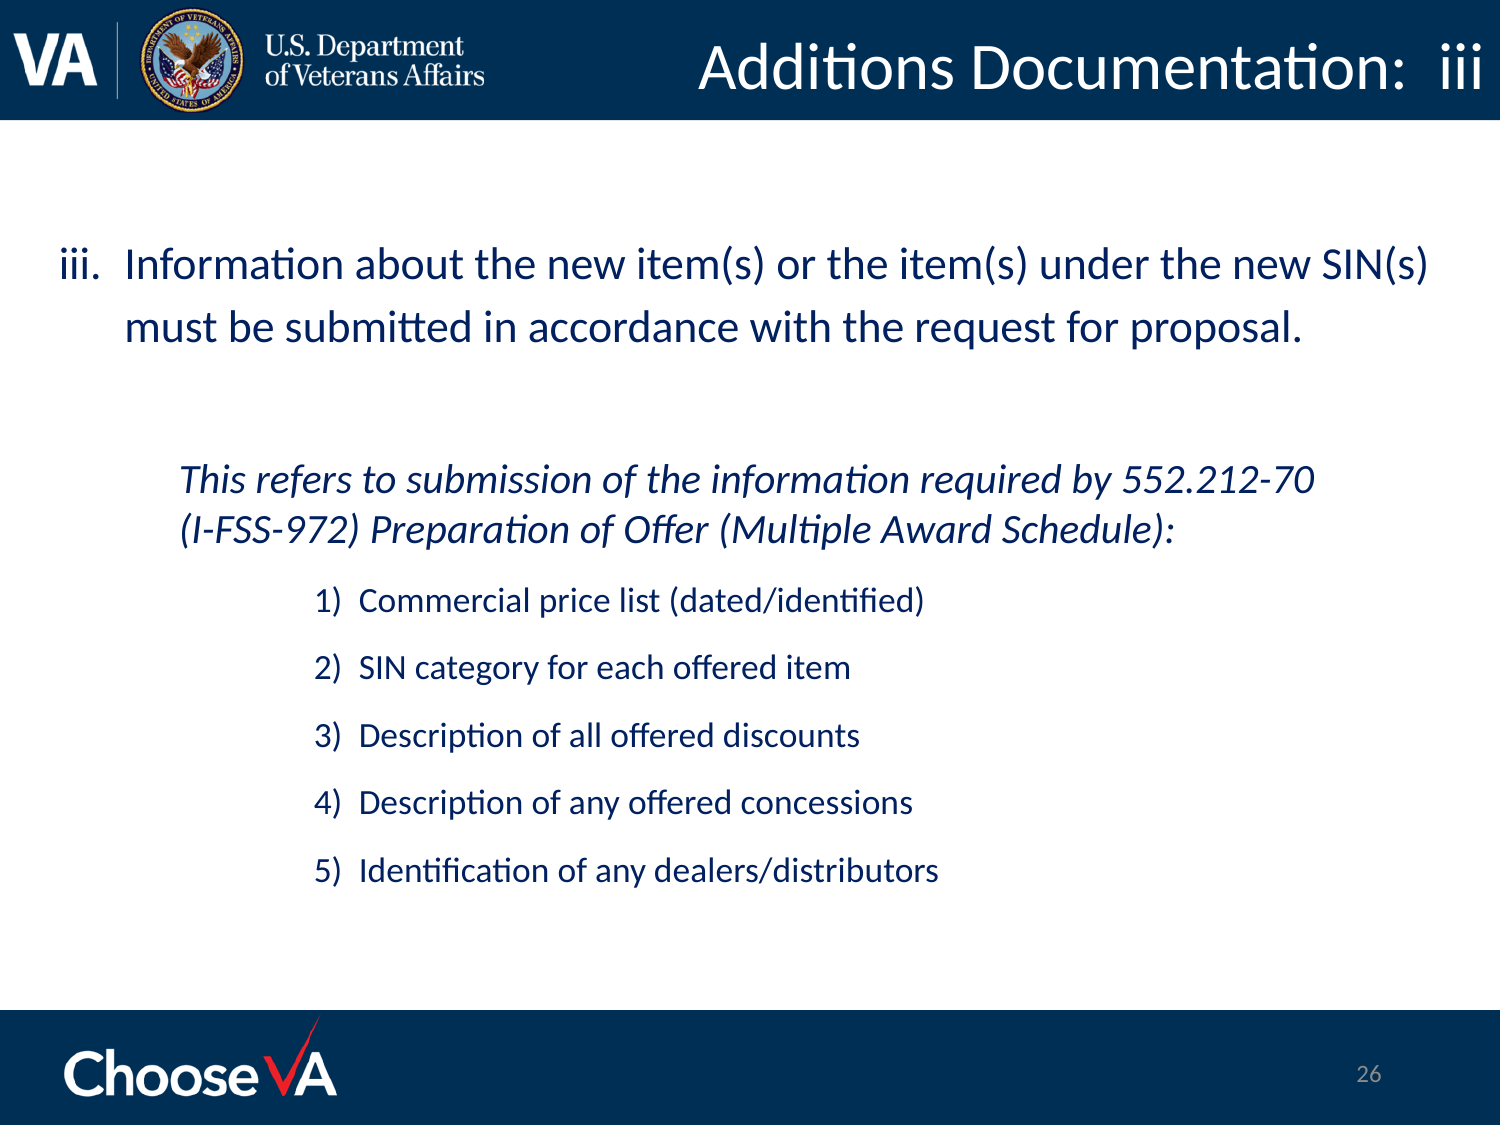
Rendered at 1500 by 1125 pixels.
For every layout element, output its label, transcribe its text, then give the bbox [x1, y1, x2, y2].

picture [62, 1014, 337, 1111]
slide_number 26 [1059, 1042, 1397, 1103]
title Additions Documentation: iii [337, 0, 1500, 162]
picture [13, 7, 337, 113]
list Information about the new item(s) or the item(s) under the new SIN(s) must be submitted in accordance with the request for proposal. This refers to submission of the information required by 552.212-70 (I-FSS-972) Preparation of Offer (Multiple Award Schedule): Commercial price list (dated/identified) SIN category for each offered item Description of all offered discounts Description of any offered concessions Identification of any dealers/distributors [43, 218, 1457, 907]
